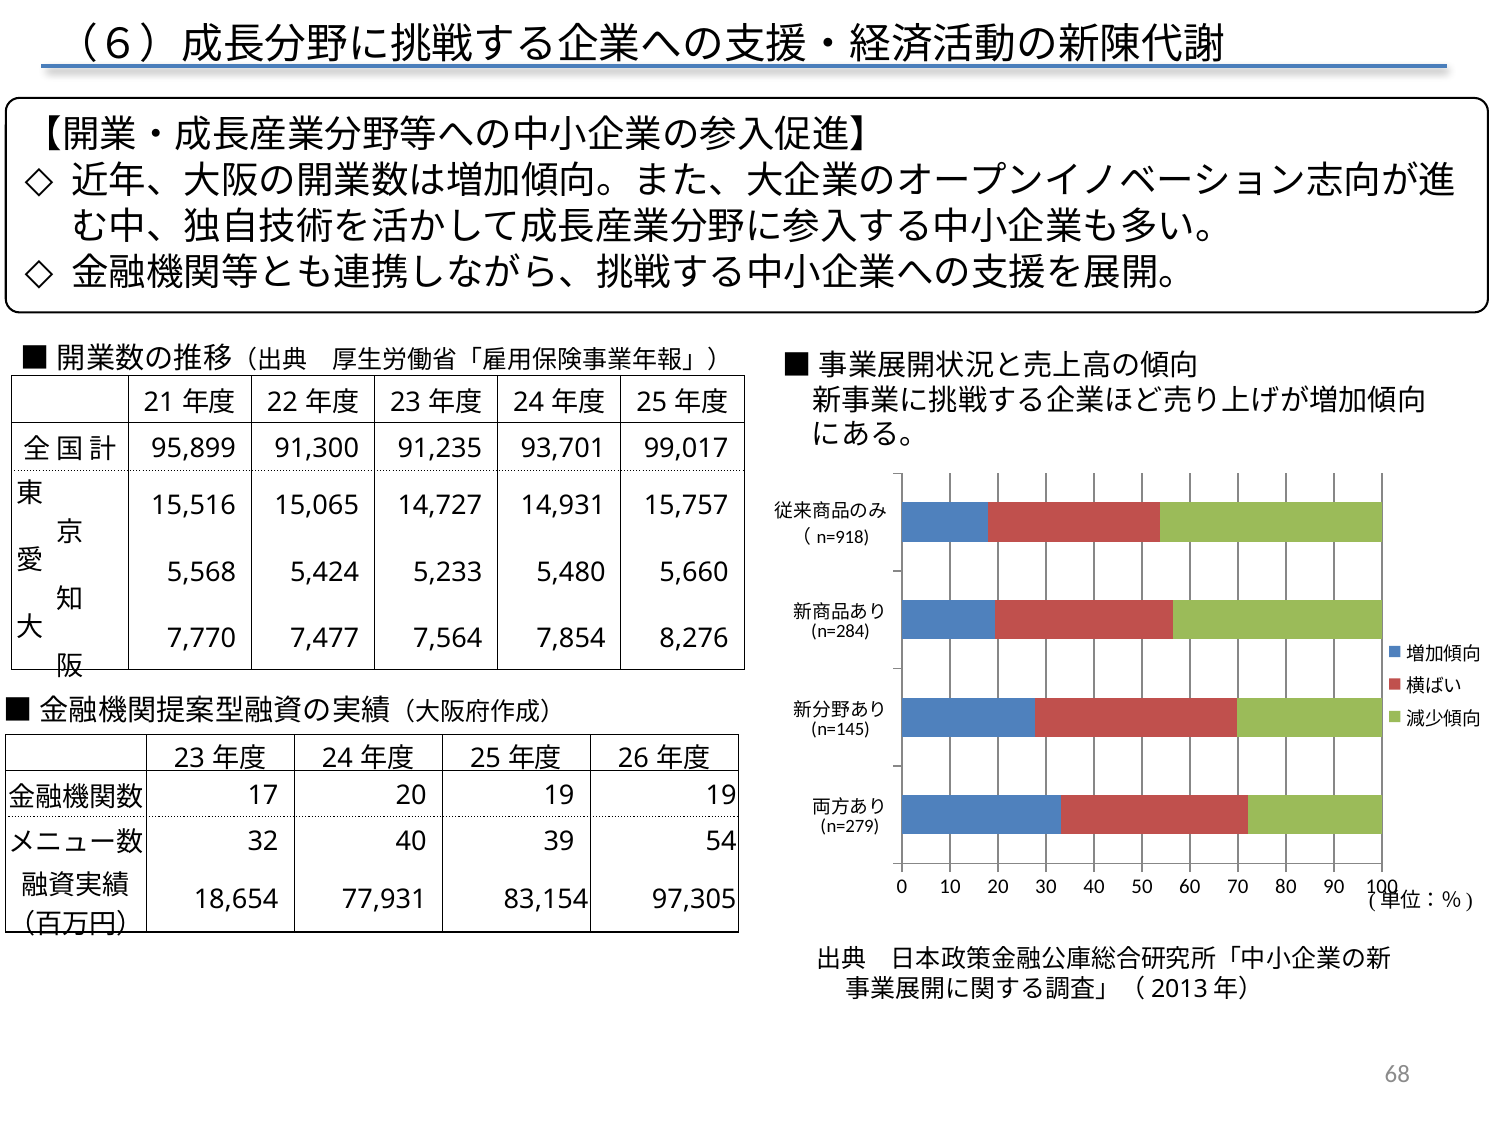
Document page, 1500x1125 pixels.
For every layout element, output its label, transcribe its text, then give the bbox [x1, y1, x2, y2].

text_box ■開業数の推移（出典 厚生労働省「雇用保険事業年報」） [5, 331, 762, 382]
table_cell 32 [147, 816, 294, 862]
table_cell 93,701 [498, 423, 620, 470]
table_cell 全 国 計 [12, 423, 128, 470]
table_header 24年度 [295, 735, 442, 770]
table_cell 40 [295, 816, 442, 862]
table_cell 15,516 [129, 470, 251, 537]
table_cell 99,017 [621, 423, 744, 470]
table_cell 95,899 [129, 423, 251, 470]
table_cell 39 [443, 816, 590, 862]
table_cell 5,480 [498, 537, 620, 603]
text_box 出典 日本政策金融公庫総合研究所「中小企業の新事業展開に関する調査」（2013年） [801, 937, 1416, 1011]
table_cell 8,276 [621, 603, 738, 669]
table_header 23年度 [375, 382, 497, 422]
table_cell 15,757 [621, 470, 738, 537]
table_cell 7,477 [252, 603, 374, 669]
table_cell 5,233 [375, 537, 497, 603]
table_header 22年度 [252, 382, 374, 422]
table_cell 19 [443, 771, 590, 816]
table_header 24年度 [498, 382, 620, 422]
table_cell 97,305 [591, 862, 738, 931]
text_box 【開業・成長産業分野等への中小企業の参入促進】 近年、大阪の開業数は増加傾向。また、大企業のオープンイノベーション志向が進む中、独自技術を活かして成長産業分野に参入する中小企業も多い。 金融機関等とも連携しながら、挑戦する中小企業への支援を展開。 [3, 95, 1491, 315]
table_cell 14,727 [375, 470, 497, 537]
table_cell 大 阪 [12, 603, 128, 669]
table_cell 19 [591, 771, 738, 816]
table_cell 愛 知 [12, 537, 128, 603]
chart [743, 438, 1500, 931]
table_cell 77,931 [295, 862, 442, 931]
table_cell 融資実績 （百万円） [6, 862, 146, 931]
text_box ■金融機関提案型融資の実績（大阪府作成） [0, 684, 738, 734]
table_header 23年度 [147, 735, 294, 770]
table_header 26年度 [591, 735, 738, 770]
table_header [12, 382, 128, 422]
table_cell 20 [295, 771, 442, 816]
slide_number 68 [1074, 1042, 1425, 1103]
table_cell 15,065 [252, 470, 374, 537]
table_header 21年度 [129, 382, 251, 422]
table_header [6, 735, 146, 770]
table_cell 54 [591, 816, 738, 862]
text_box （６）成長分野に挑戦する企業への支援・経済活動の新陳代謝 [41, 9, 1329, 64]
table_cell 5,568 [129, 537, 251, 603]
table_cell 18,654 [147, 862, 294, 931]
table_cell メニュー数 [6, 816, 146, 862]
text_box ■事業展開状況と売上高の傾向 新事業に挑戦する企業ほど売り上げが増加傾向にある。 [768, 338, 1465, 436]
table_cell 5,424 [252, 537, 374, 603]
table_cell 7,854 [498, 603, 620, 669]
table_cell 7,770 [129, 603, 251, 669]
table_cell 7,564 [375, 603, 497, 669]
table_cell 金融機関数 [6, 771, 146, 816]
table_header 25年度 [443, 735, 590, 770]
table_cell 東 京 [12, 470, 128, 537]
table_cell 5,660 [621, 537, 738, 603]
table_cell 14,931 [498, 470, 620, 537]
table_cell 83,154 [443, 862, 590, 931]
table_header 25年度 [621, 382, 744, 422]
table_cell 91,300 [252, 423, 374, 470]
table_cell 17 [147, 771, 294, 816]
table_cell 91,235 [375, 423, 497, 470]
